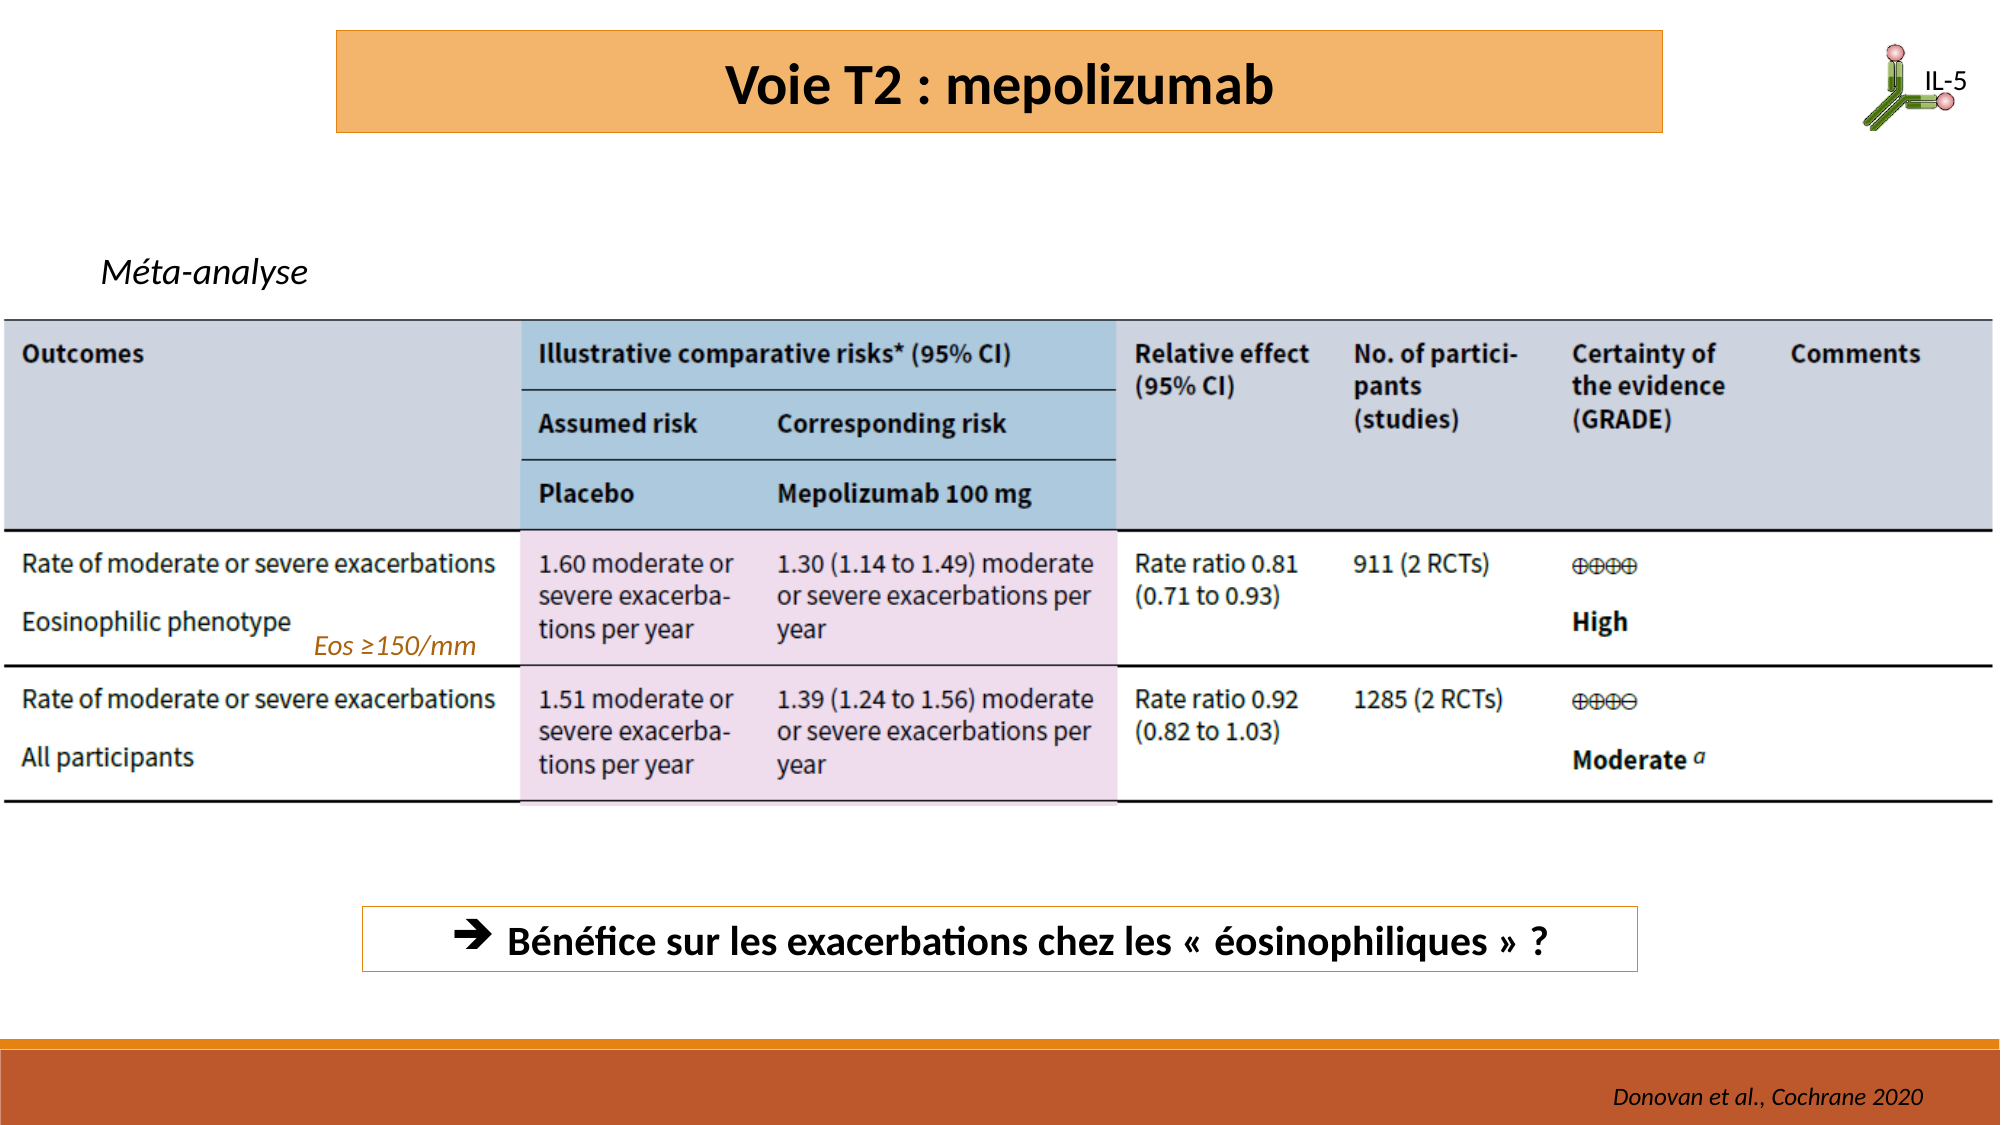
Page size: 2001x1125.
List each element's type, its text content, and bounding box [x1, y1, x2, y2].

text_box Bénéfice sur les exacerbations chez les « éosinophiliques » ? [362, 906, 1638, 972]
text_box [1852, 35, 1984, 138]
text_box Donovan et al., Cochrane 2020 [1598, 1073, 2000, 1118]
picture [0, 318, 2000, 807]
text_box Voie T2 : mepolizumab [336, 30, 1663, 133]
text_box Méta-analyse [65, 239, 344, 299]
